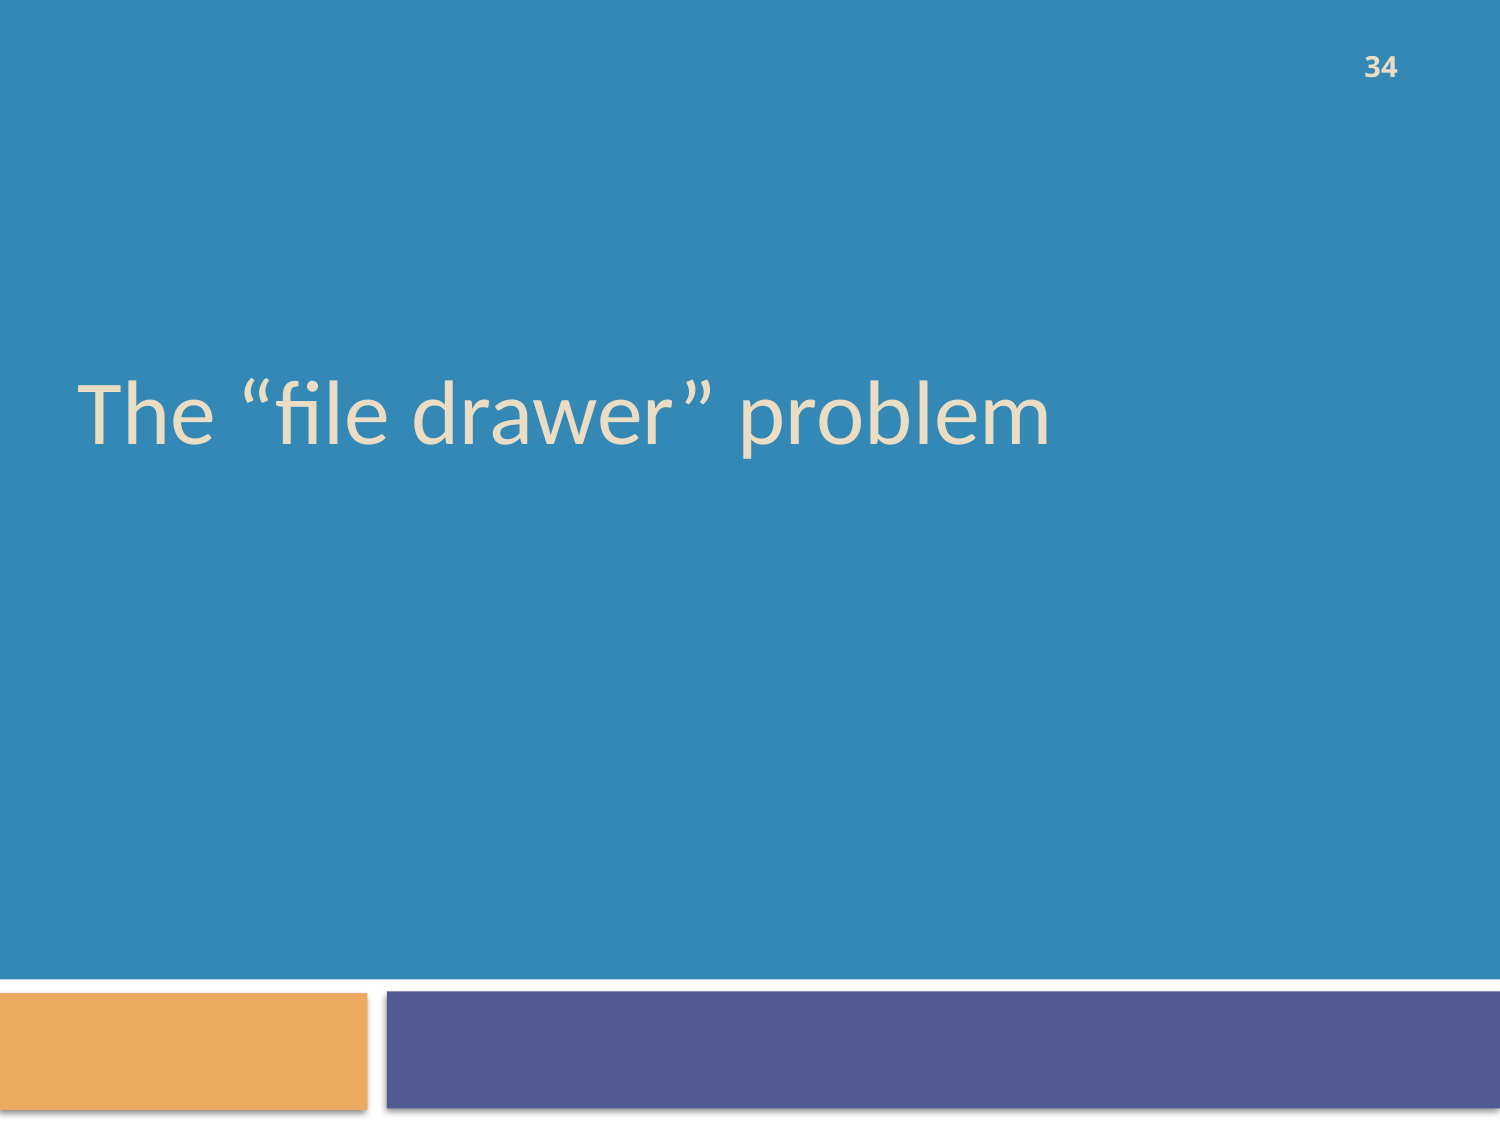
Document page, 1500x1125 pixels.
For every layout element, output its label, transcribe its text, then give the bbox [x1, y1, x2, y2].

title The “file drawer” problem [62, 97, 1446, 718]
slide_number 34 [1312, 37, 1450, 100]
